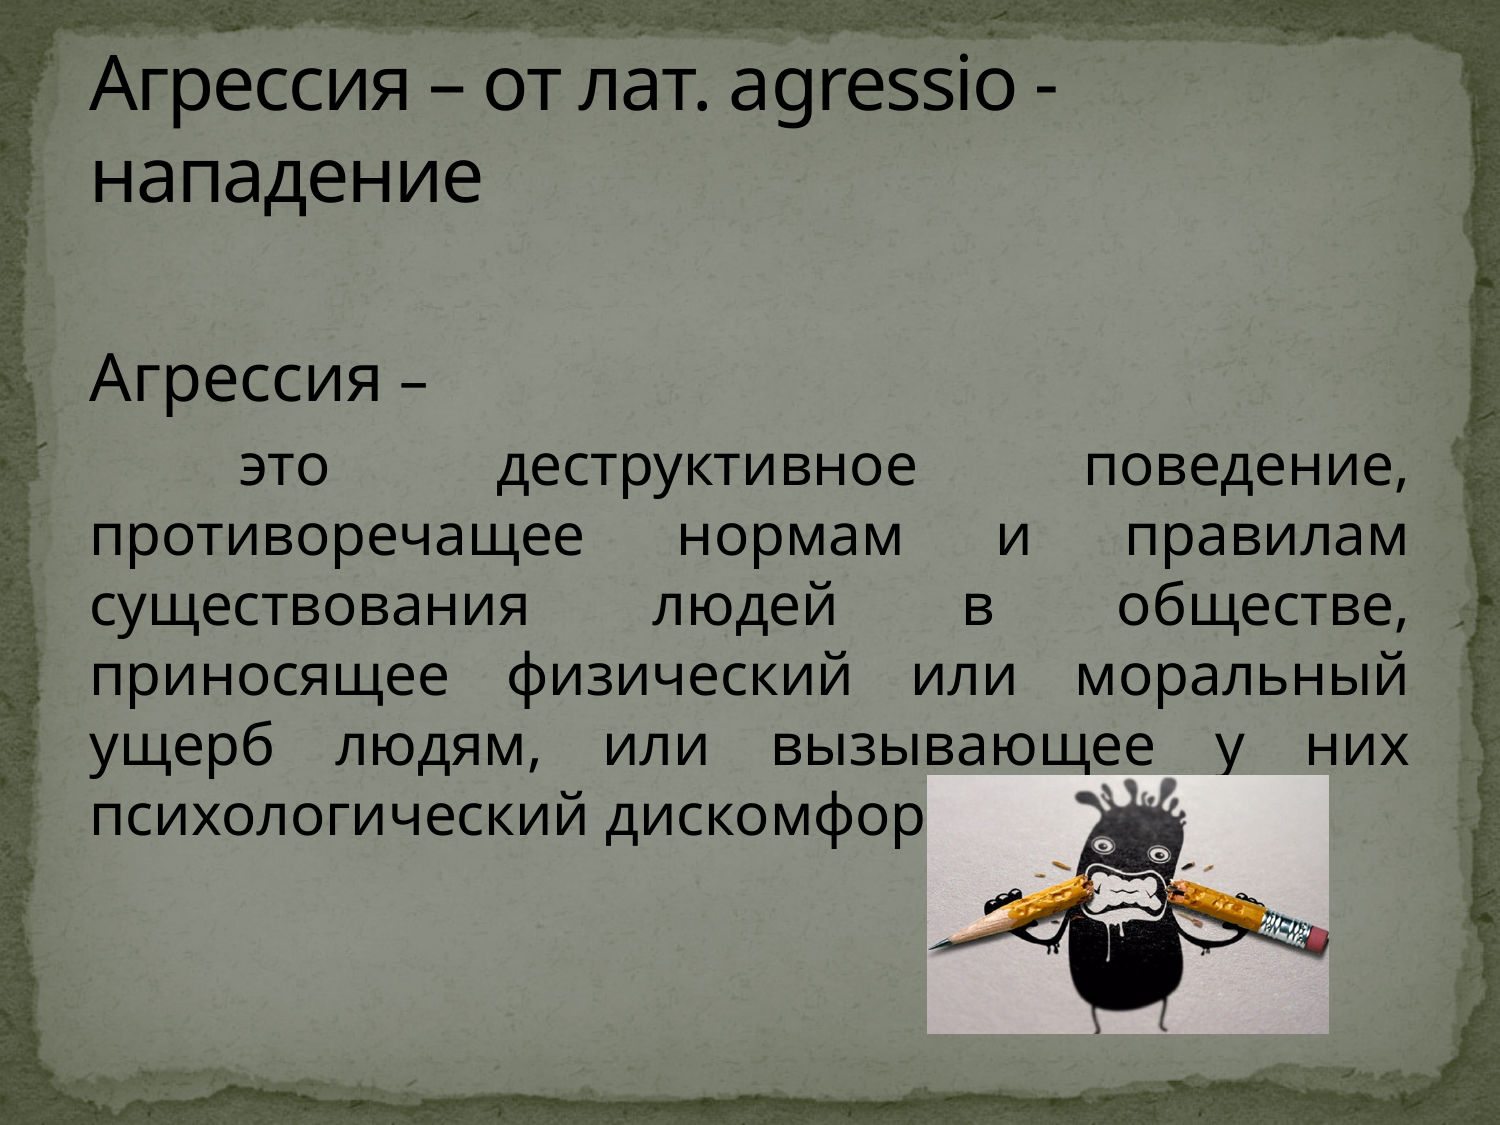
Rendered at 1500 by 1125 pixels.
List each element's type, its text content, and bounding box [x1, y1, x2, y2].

title Агрессия – от лат. аgressio - нападение [74, 24, 1425, 225]
picture [927, 775, 1329, 1034]
list Агрессия – это деструктивное поведение, противоречащее нормам и правилам существования людей в обществе, приносящее физический или моральный ущерб людям, или вызывающее у них психологический дискомфорт. [75, 249, 1425, 1000]
